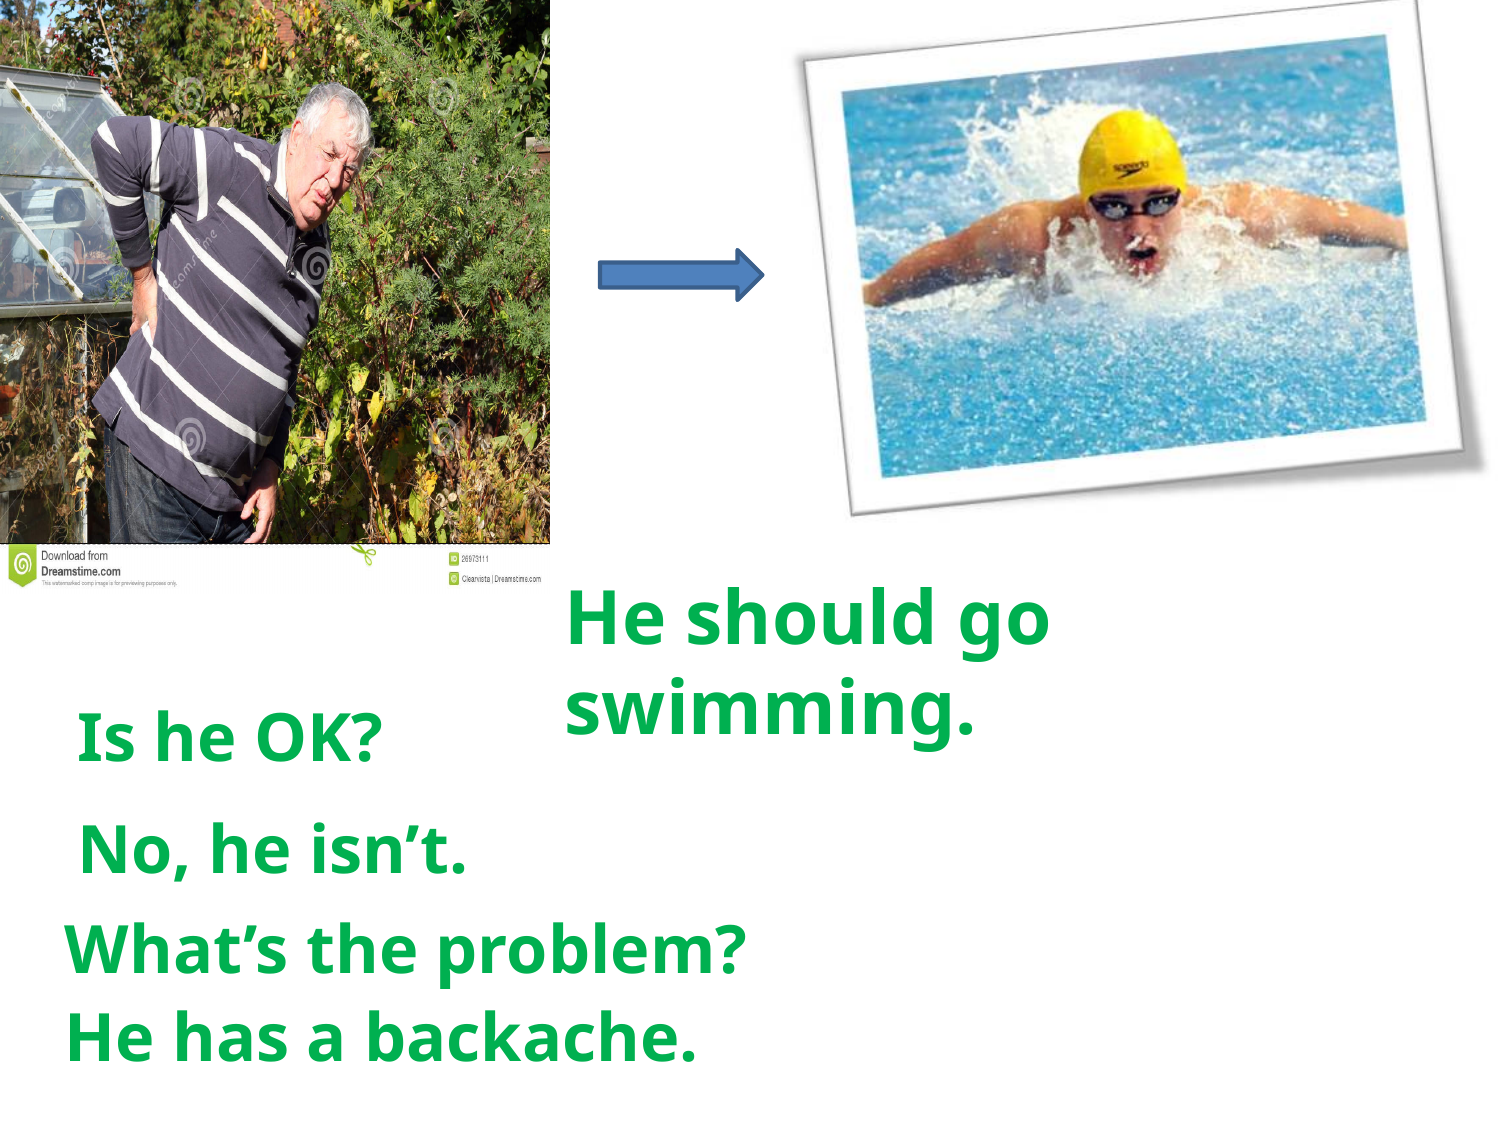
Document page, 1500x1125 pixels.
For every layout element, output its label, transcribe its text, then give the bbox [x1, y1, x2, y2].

text_box What’s the problem? [49, 899, 888, 1075]
text_box No, he isn’t. [62, 799, 663, 895]
picture [780, 0, 1500, 554]
text_box Is he OK? [62, 687, 700, 783]
text_box [597, 248, 765, 302]
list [0, 0, 551, 595]
text_box He should go swimming. [549, 562, 1450, 758]
text_box He has a backache. [50, 987, 775, 1083]
